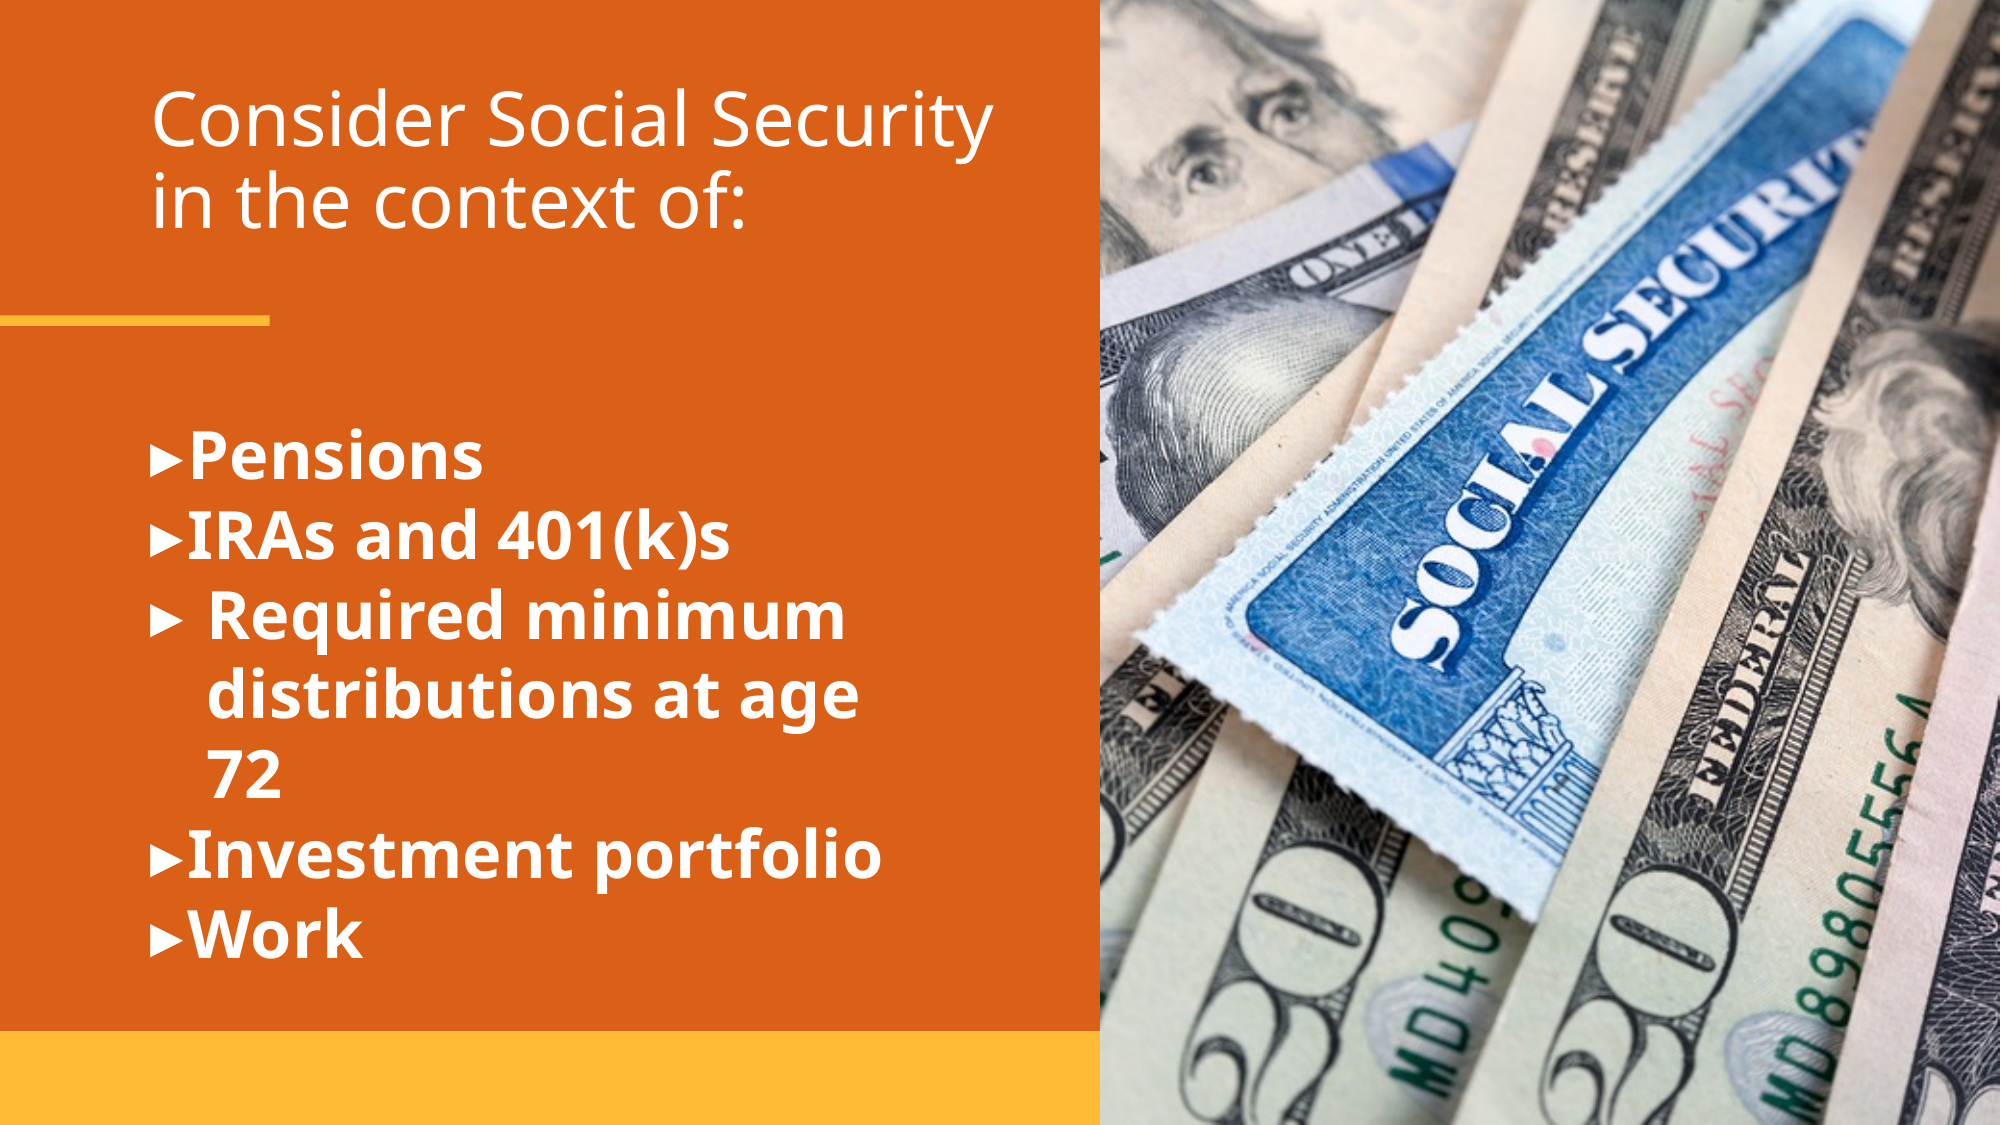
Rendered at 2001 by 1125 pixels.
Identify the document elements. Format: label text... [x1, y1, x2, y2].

text_box Consider Social Security in the context of: [149, 55, 1035, 308]
text_box Pensions IRAs and 401(k)s Required minimum distributions at age 72 Investment portfolio Work [150, 412, 912, 890]
picture [1099, 0, 2000, 1125]
text_box [0, 314, 271, 327]
